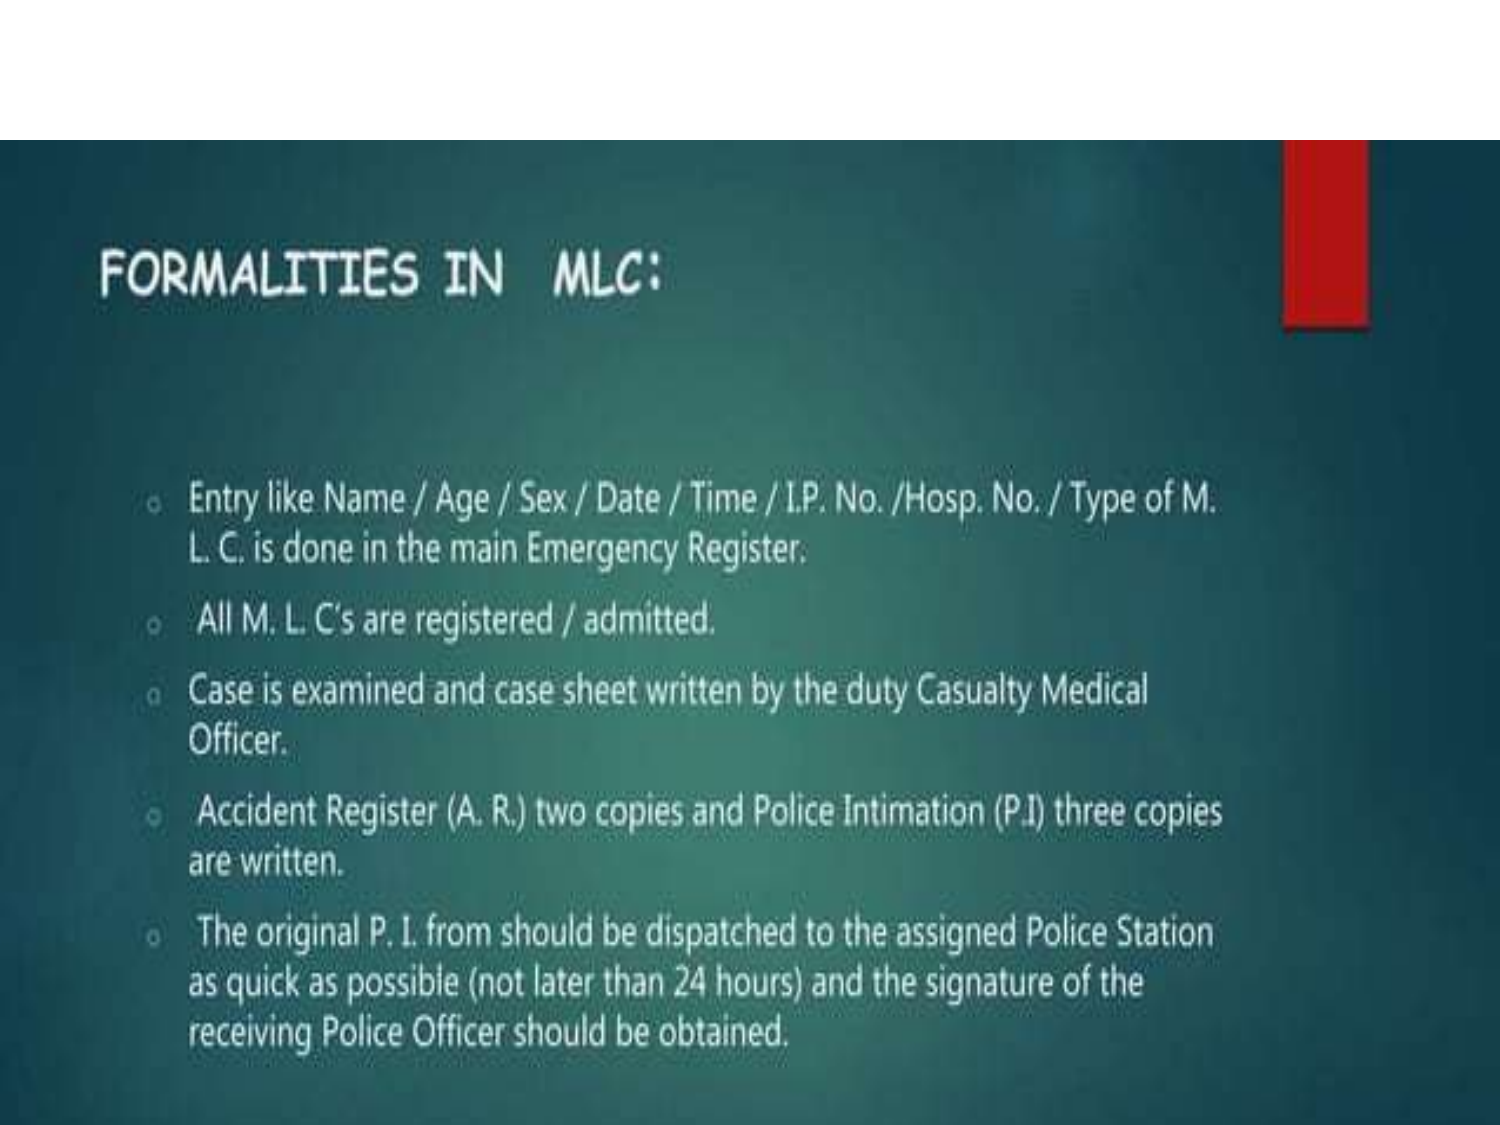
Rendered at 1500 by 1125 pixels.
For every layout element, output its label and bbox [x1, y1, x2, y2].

picture [0, 139, 1500, 1125]
